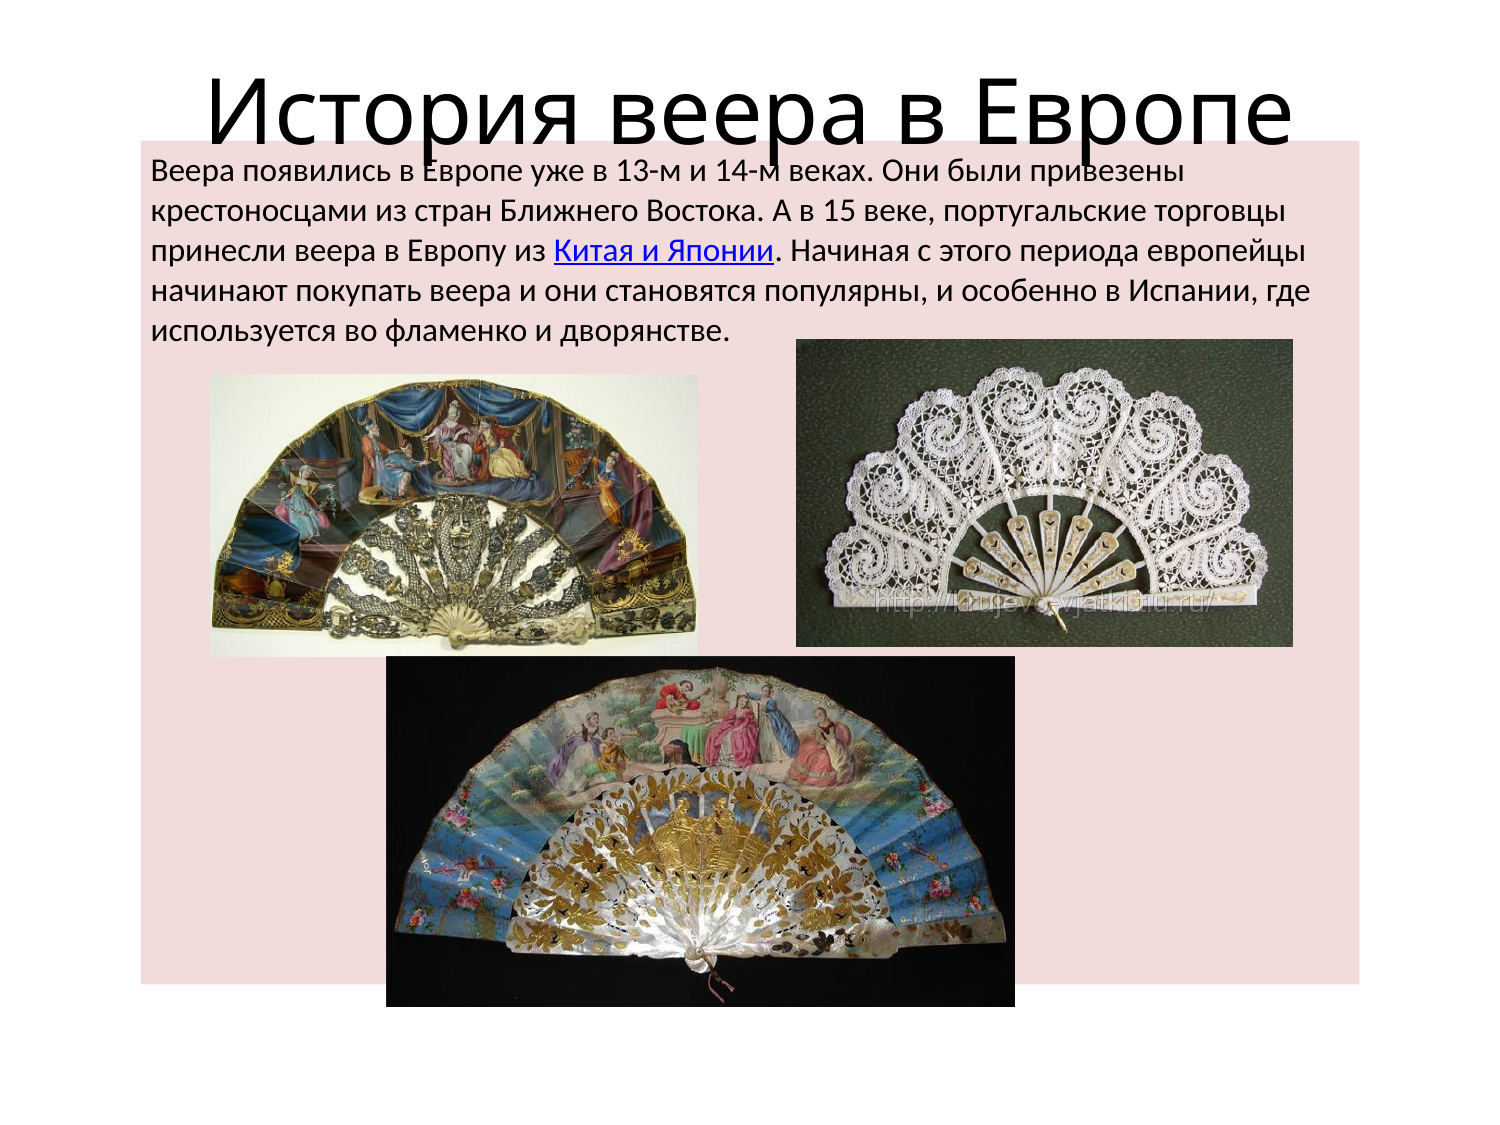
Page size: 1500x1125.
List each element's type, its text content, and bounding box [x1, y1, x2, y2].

title История веера в Европе [75, 45, 1425, 233]
picture [210, 374, 1015, 1007]
picture [796, 339, 1293, 647]
list Веера появились в Европе уже в 13-м и 14-м веках. Они были привезены крестоносцами из стран Ближнего Востока. А в 15 веке, португальские торговцы принесли веера в Европу из Китая и Японии. Начиная с этого периода европейцы начинают покупать веера и они становятся популярны, и особенно в Испании, где используется во фламенко и дворянстве. [135, 140, 1353, 1005]
